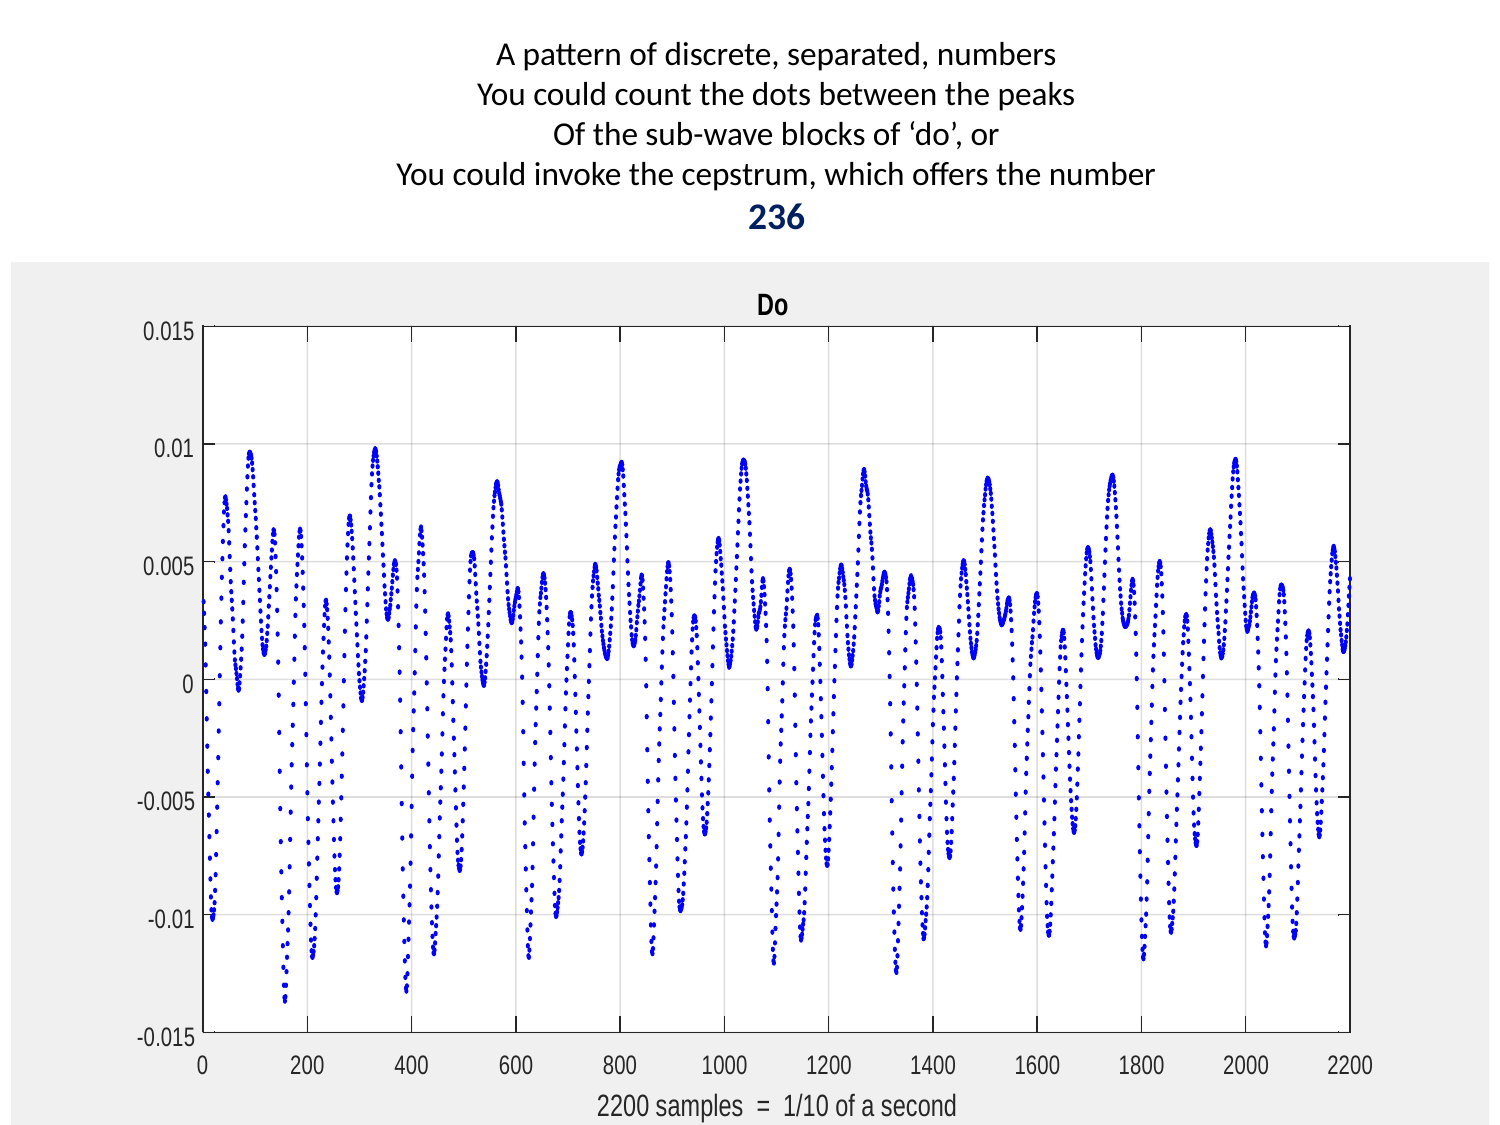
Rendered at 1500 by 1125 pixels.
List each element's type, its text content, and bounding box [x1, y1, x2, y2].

picture [10, 262, 1490, 1125]
text_box A pattern of discrete, separated, numbers You could count the dots between the peaks Of the sub-wave blocks of ‘do’, or You could invoke the cepstrum, which offers the number 236 [381, 24, 1172, 260]
